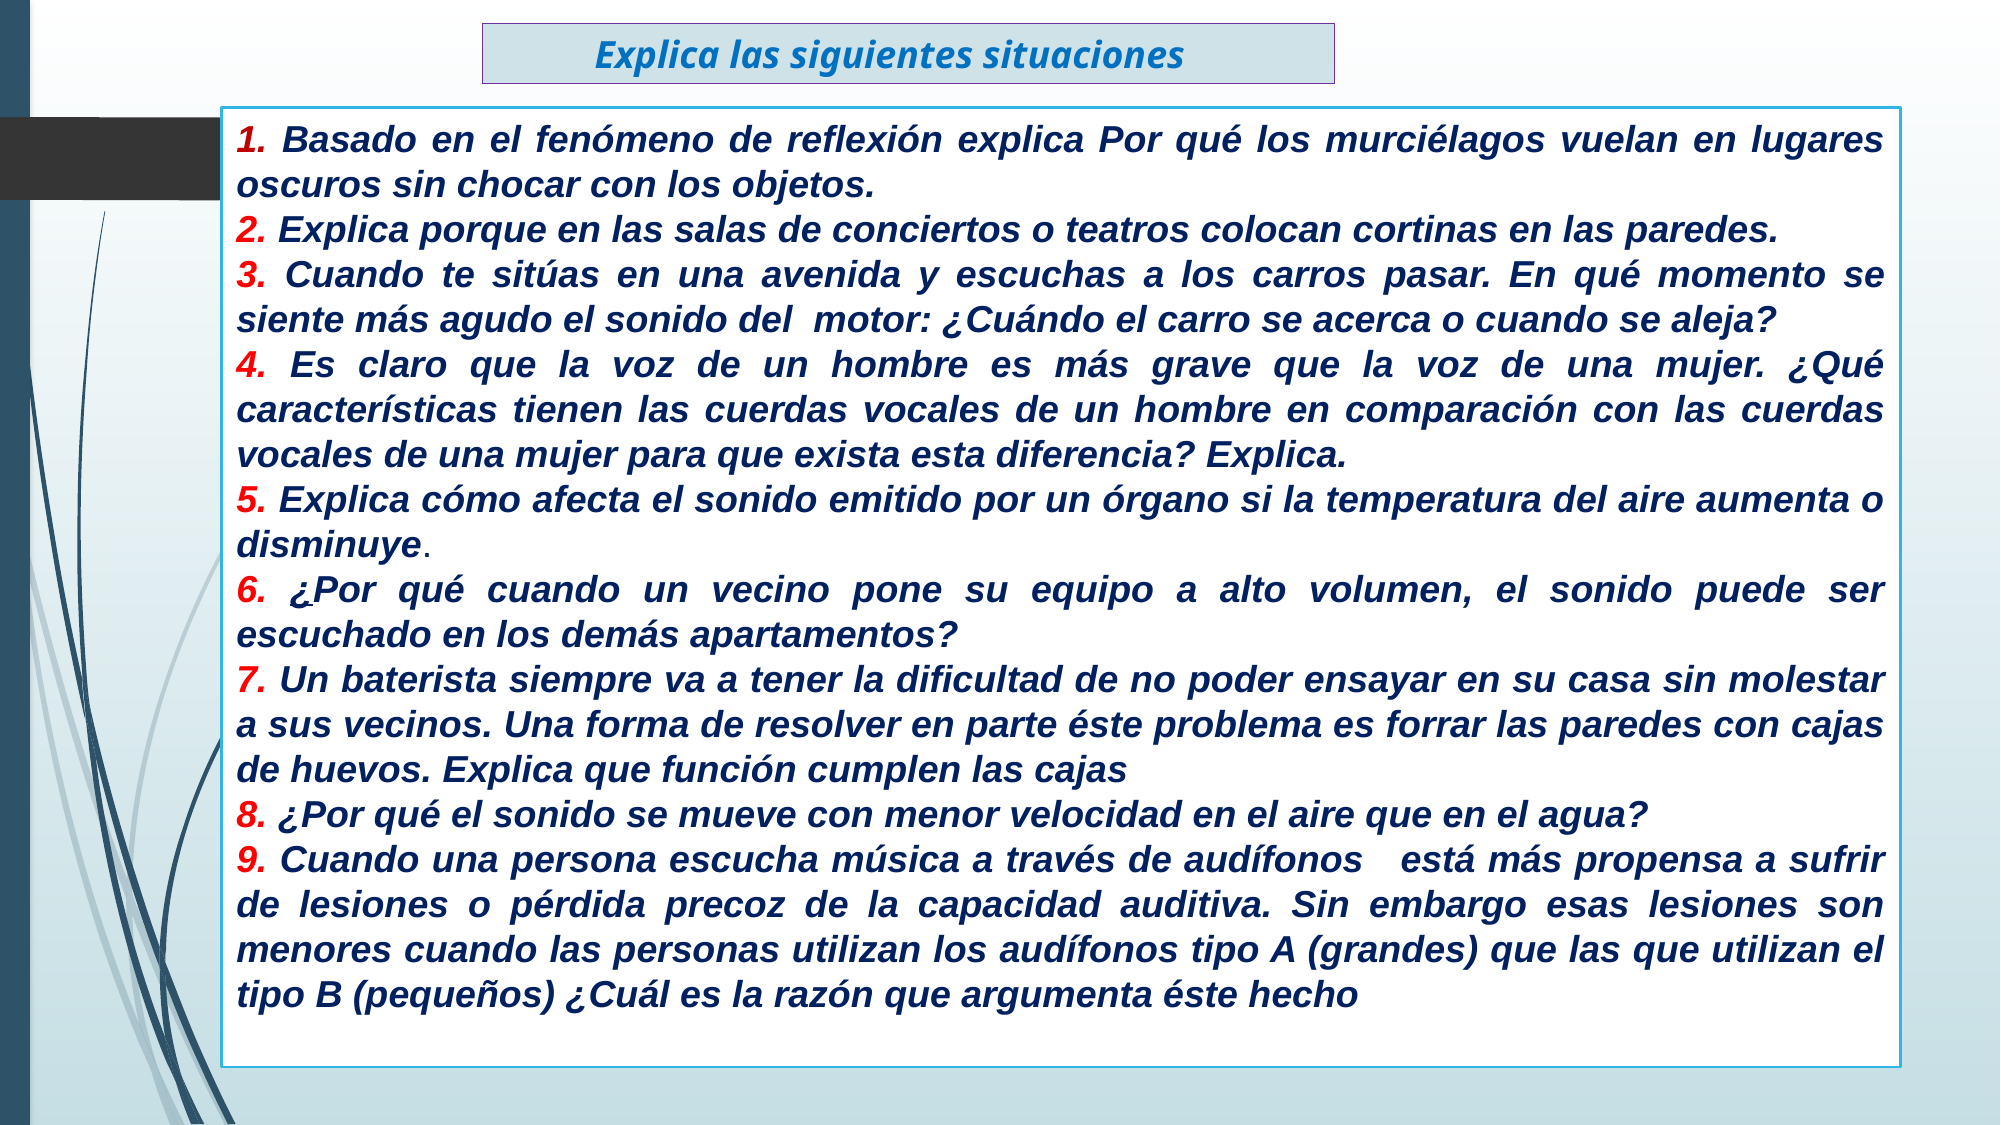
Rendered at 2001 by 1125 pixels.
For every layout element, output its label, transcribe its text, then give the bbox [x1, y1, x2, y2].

text_box Explica las siguientes situaciones [482, 23, 1335, 84]
text_box 1. Basado en el fenómeno de reflexión explica Por qué los murciélagos vuelan en lugares oscuros sin chocar con los objetos. 2. Explica porque en las salas de conciertos o teatros colocan cortinas en las paredes. 3. Cuando te sitúas en una avenida y escuchas a los carros pasar. En qué momento se siente más agudo el sonido del motor: ¿Cuándo el carro se acerca o cuando se aleja? 4. Es claro que la voz de un hombre es más grave que la voz de una mujer. ¿Qué características tienen las cuerdas vocales de un hombre en comparación con las cuerdas vocales de una mujer para que exista esta diferencia? Explica. 5. Explica cómo afecta el sonido emitido por un órgano si la temperatura del aire aumenta o disminuye. 6. ¿Por qué cuando un vecino pone su equipo a alto volumen, el sonido puede ser escuchado en los demás apartamentos? 7. Un baterista siempre va a tener la dificultad de no poder ensayar en su casa sin molestar a sus vecinos. Una forma de resolver en parte éste problema es forrar las paredes con cajas de huevos. Explica que función cumplen las cajas 8. ¿Por qué el sonido se mueve con menor velocidad en el aire que en el agua? 9. Cuando una persona escucha música a través de audífonos está más propensa a sufrir de lesiones o pérdida precoz de la capacidad auditiva. Sin embargo esas lesiones son menores cuando las personas utilizan los audífonos tipo A (grandes) que las que utilizan el tipo B (pequeños) ¿Cuál es la razón que argumenta éste hecho [220, 106, 1902, 1068]
